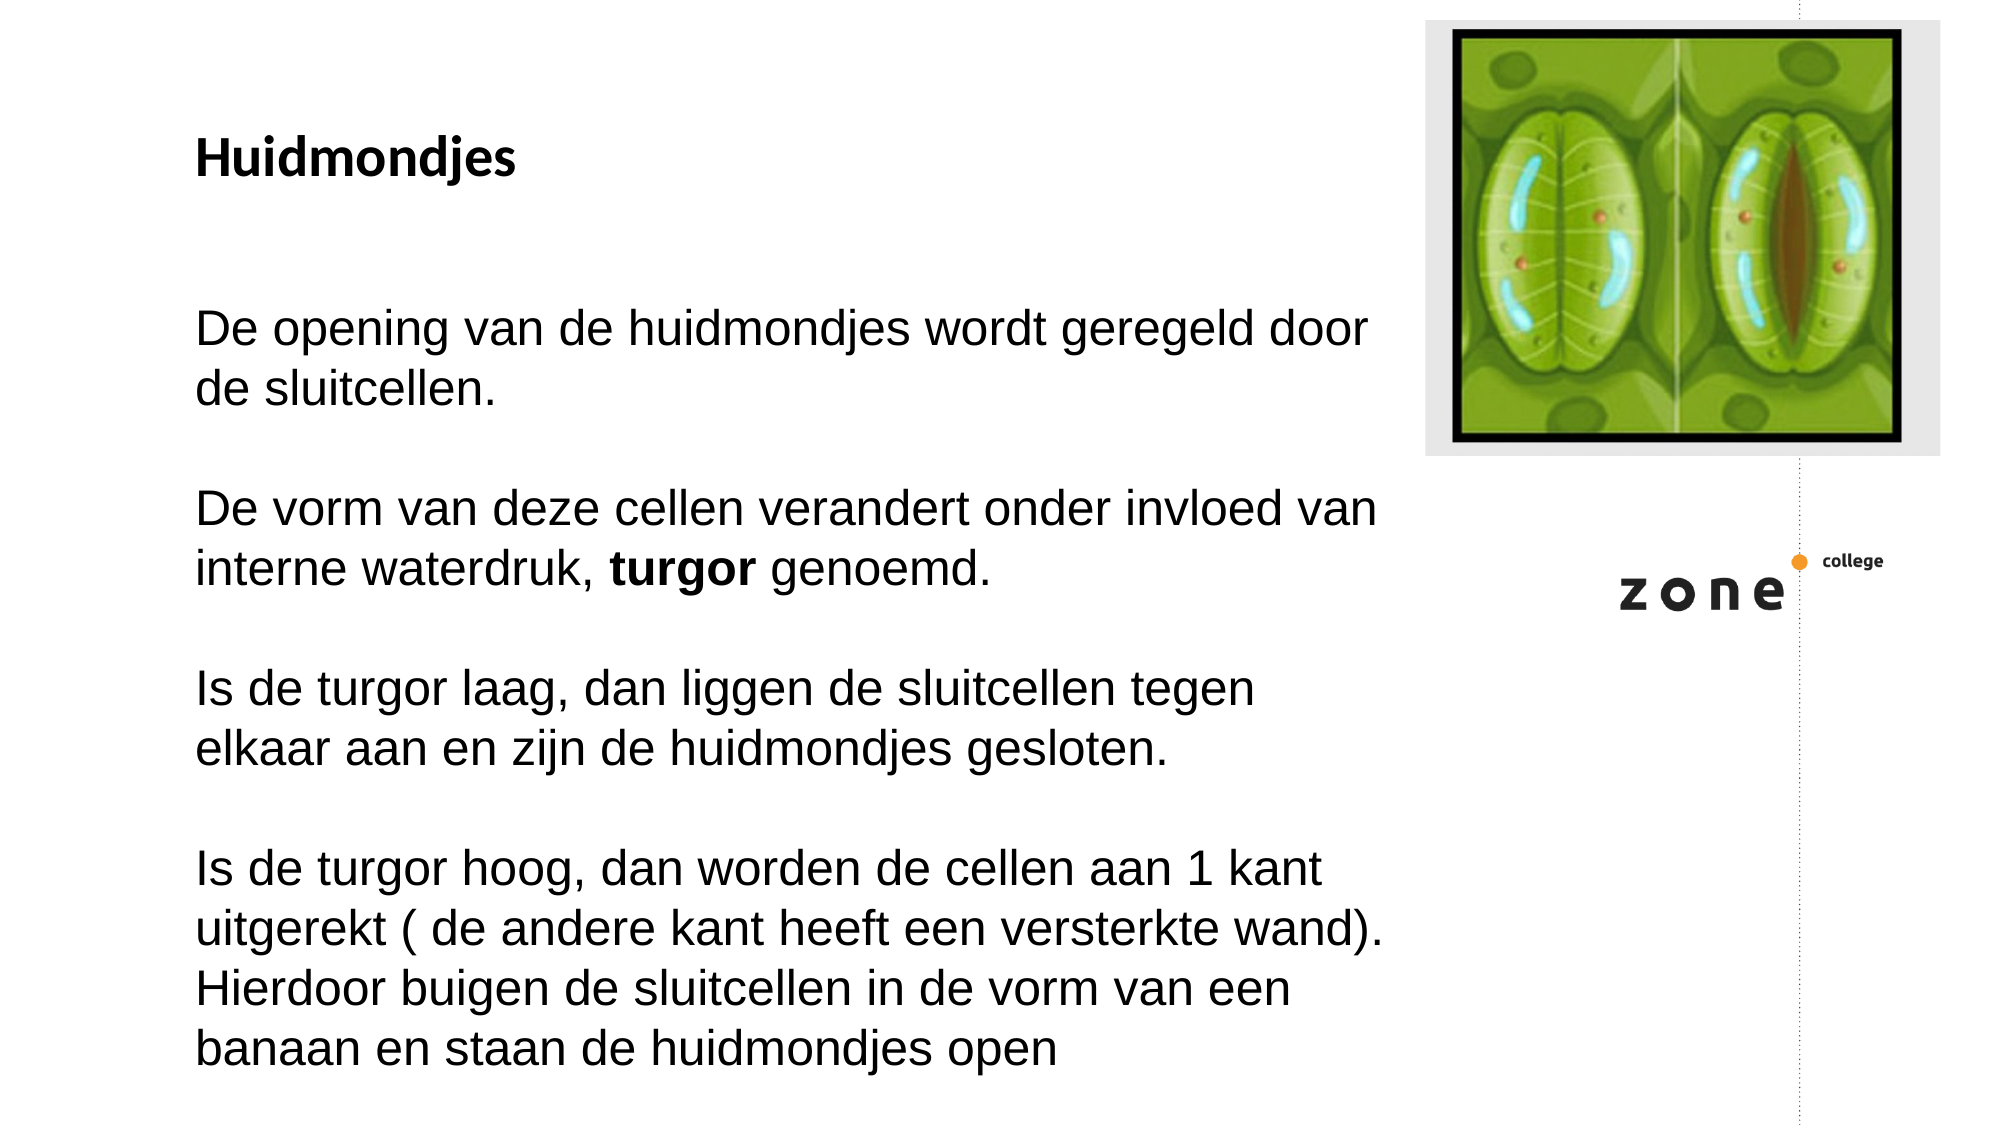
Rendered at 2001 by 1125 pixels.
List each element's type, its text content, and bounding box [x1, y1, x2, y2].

text_box De opening van de huidmondjes wordt geregeld door de sluitcellen. De vorm van deze cellen verandert onder invloed van interne waterdruk, turgor genoemd. Is de turgor laag, dan liggen de sluitcellen tegen elkaar aan en zijn de huidmondjes gesloten. Is de turgor hoog, dan worden de cellen aan 1 kant uitgerekt ( de andere kant heeft een versterkte wand). Hierdoor buigen de sluitcellen in de vorm van een banaan en staan de huidmondjes open [180, 288, 1404, 1117]
text_box Huidmondjes [180, 110, 1123, 196]
picture [1425, 0, 2001, 1125]
